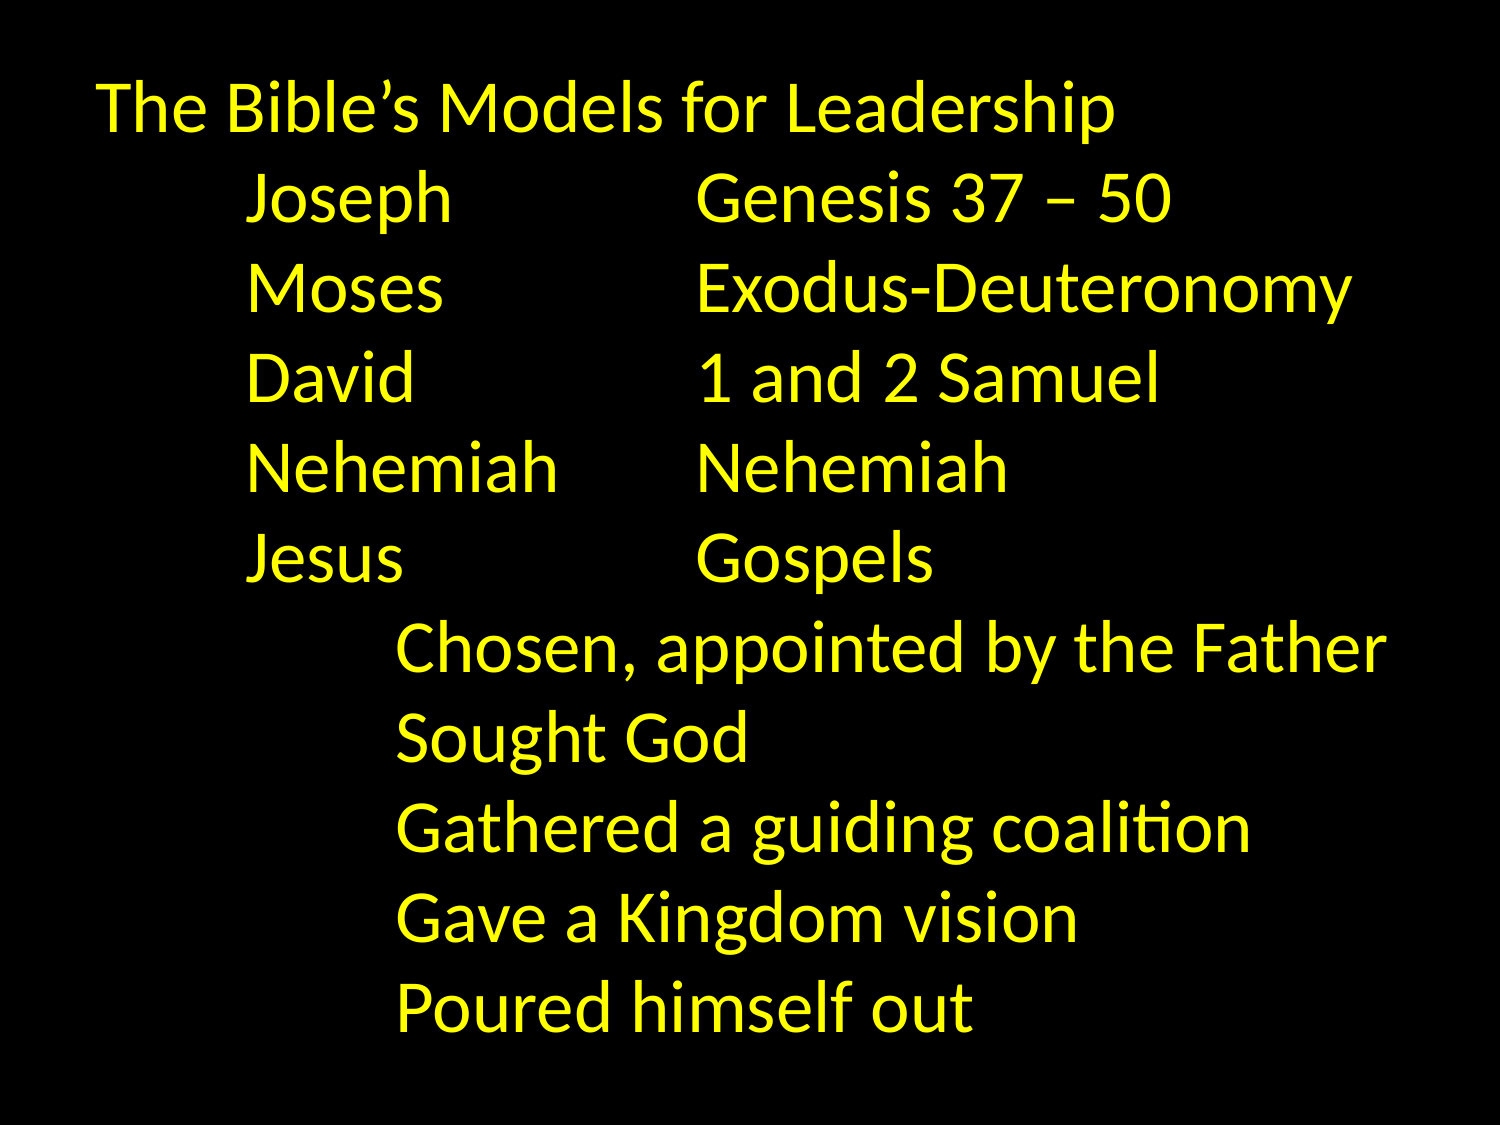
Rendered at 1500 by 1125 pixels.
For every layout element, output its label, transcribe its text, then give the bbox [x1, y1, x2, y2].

text_box The Bible’s Models for Leadership Joseph Genesis 37 – 50 Moses Exodus-Deuteronomy David 1 and 2 Samuel Nehemiah Nehemiah Jesus Gospels Chosen, appointed by the Father Sought God Gathered a guiding coalition Gave a Kingdom vision Poured himself out [80, 49, 1422, 1055]
